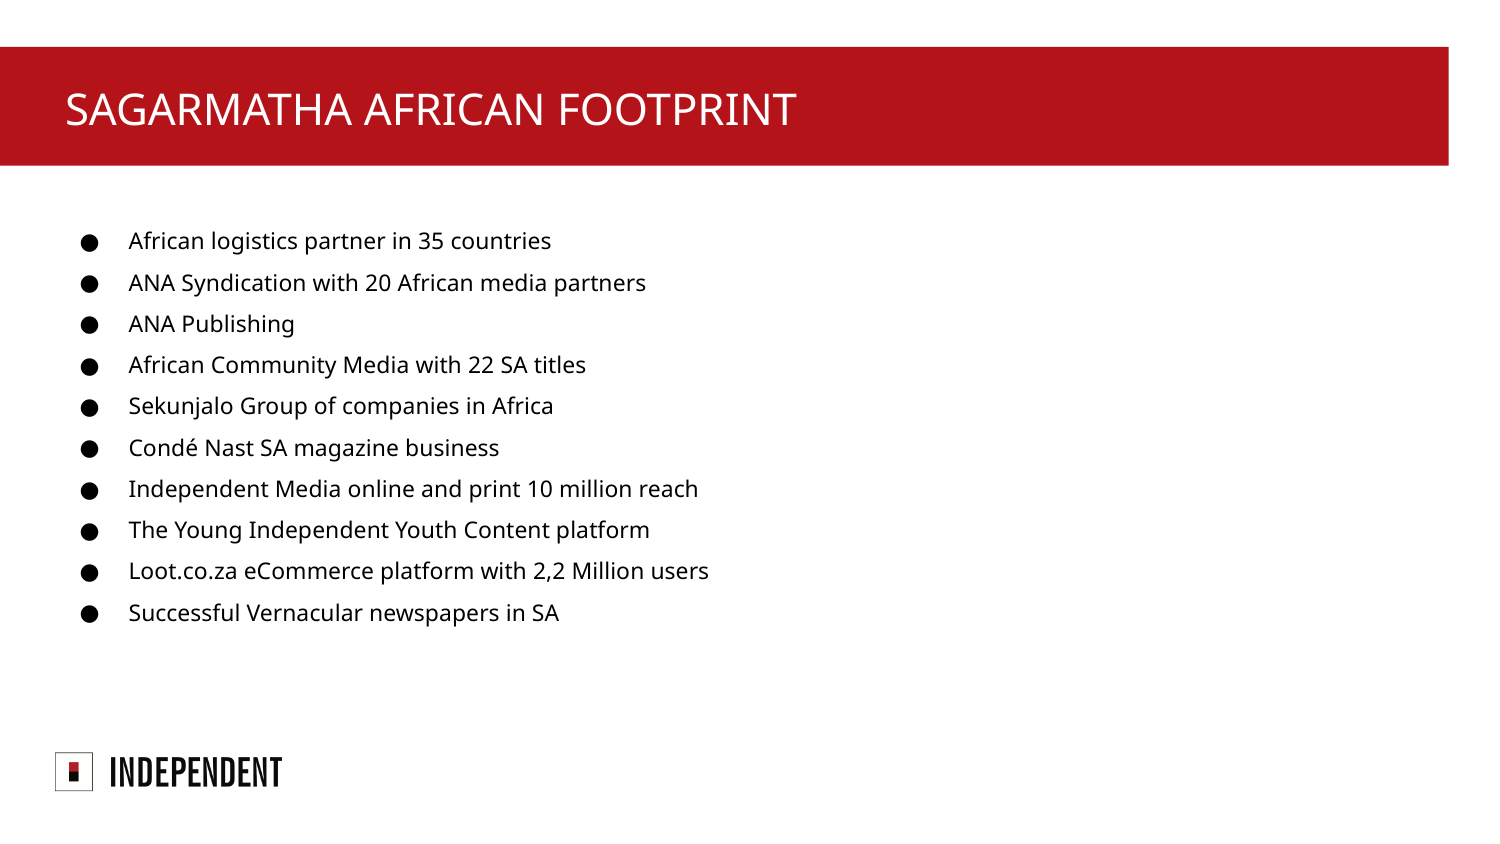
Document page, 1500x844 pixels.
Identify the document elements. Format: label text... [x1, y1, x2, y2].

text_box SAGARMATHA AFRICAN FOOTPRINT [50, 67, 1466, 174]
picture [49, 745, 287, 799]
text_box [0, 46, 1449, 166]
list African logistics partner in 35 countries ANA Syndication with 20 African media partners ANA Publishing African Community Media with 22 SA titles Sekunjalo Group of companies in Africa Condé Nast SA magazine business Independent Media online and print 10 million reach The Young Independent Youth Content platform Loot.co.za eCommerce platform with 2,2 Million users Successful Vernacular newspapers in SA [38, 197, 1449, 725]
